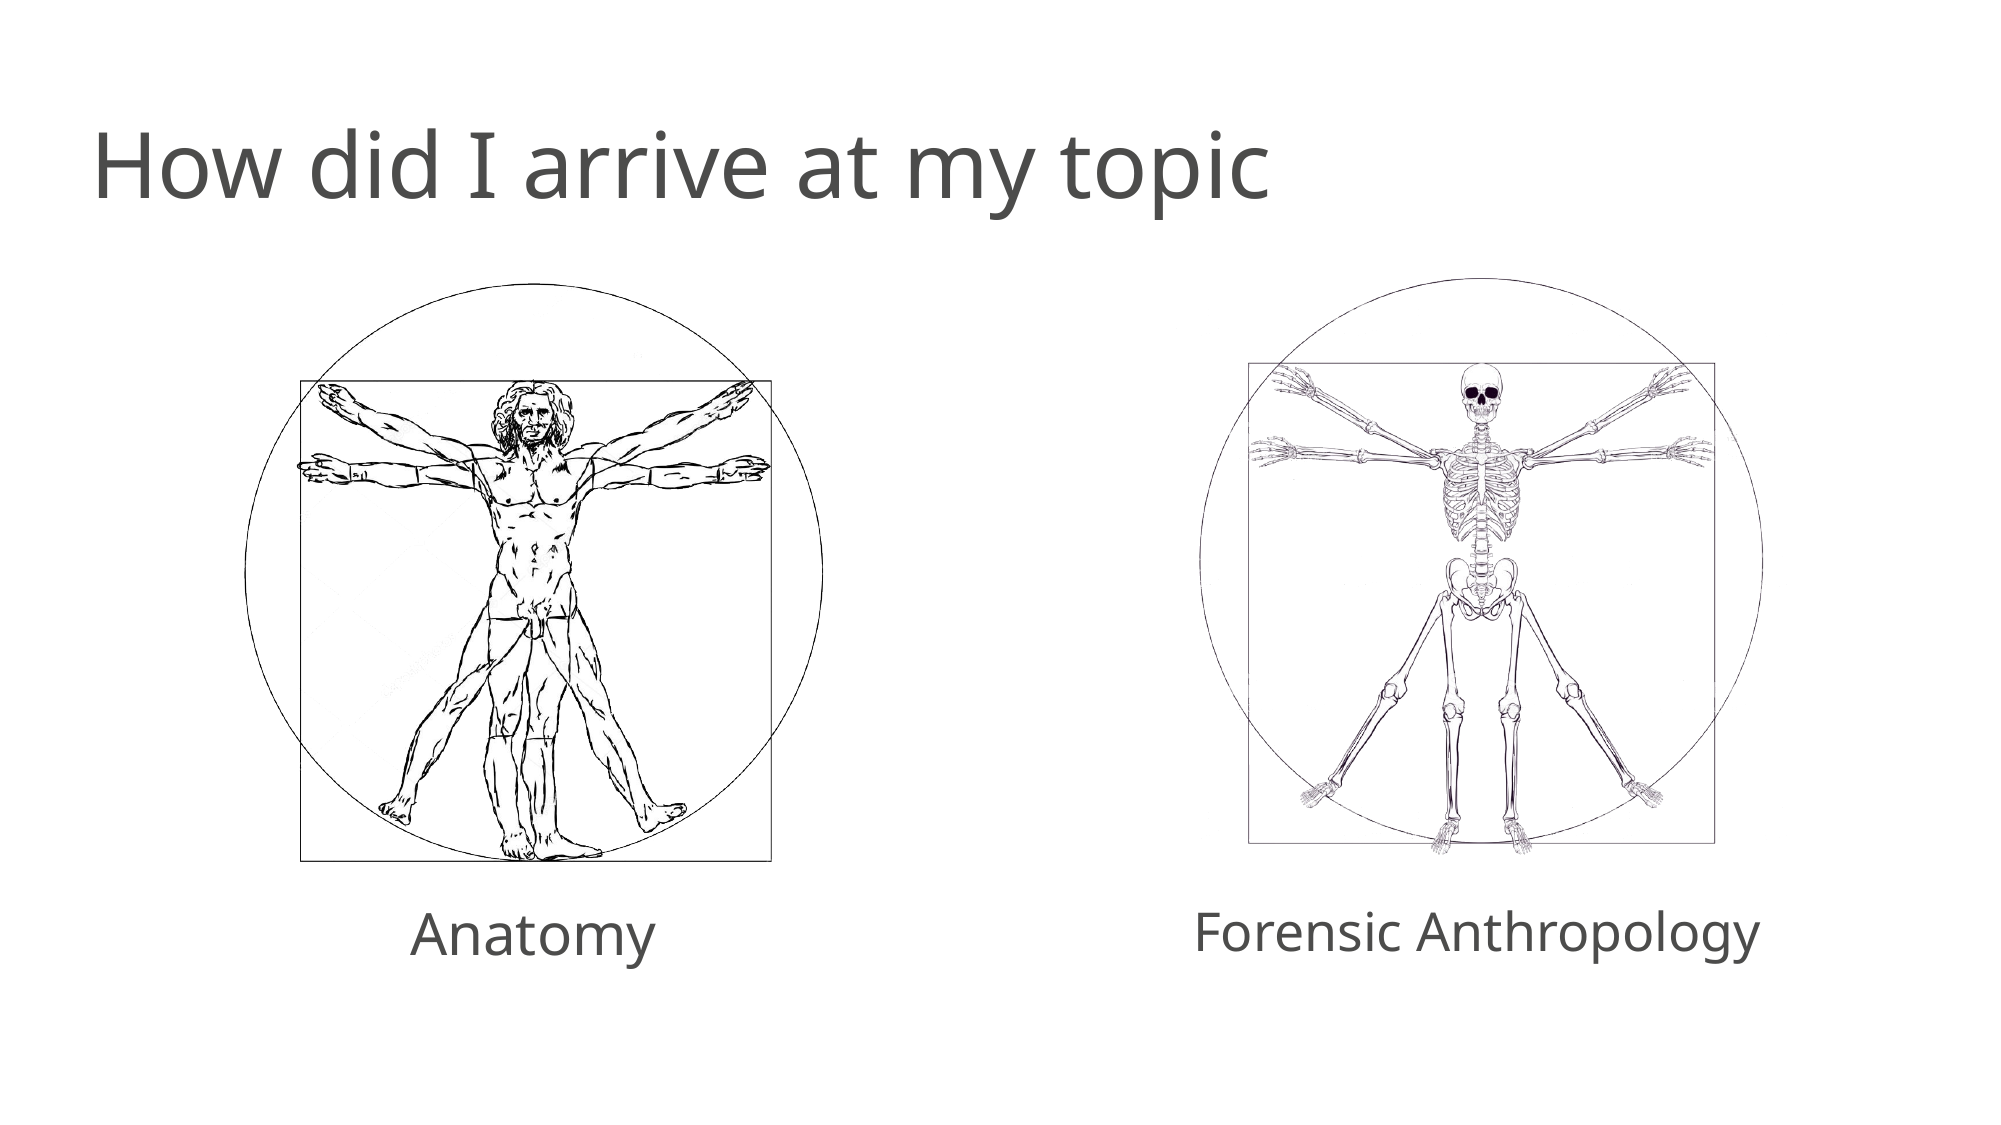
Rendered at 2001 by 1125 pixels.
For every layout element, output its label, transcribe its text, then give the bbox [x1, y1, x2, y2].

title How did I arrive at my topic [75, 59, 1800, 278]
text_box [1171, 249, 1791, 977]
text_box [238, 277, 829, 977]
